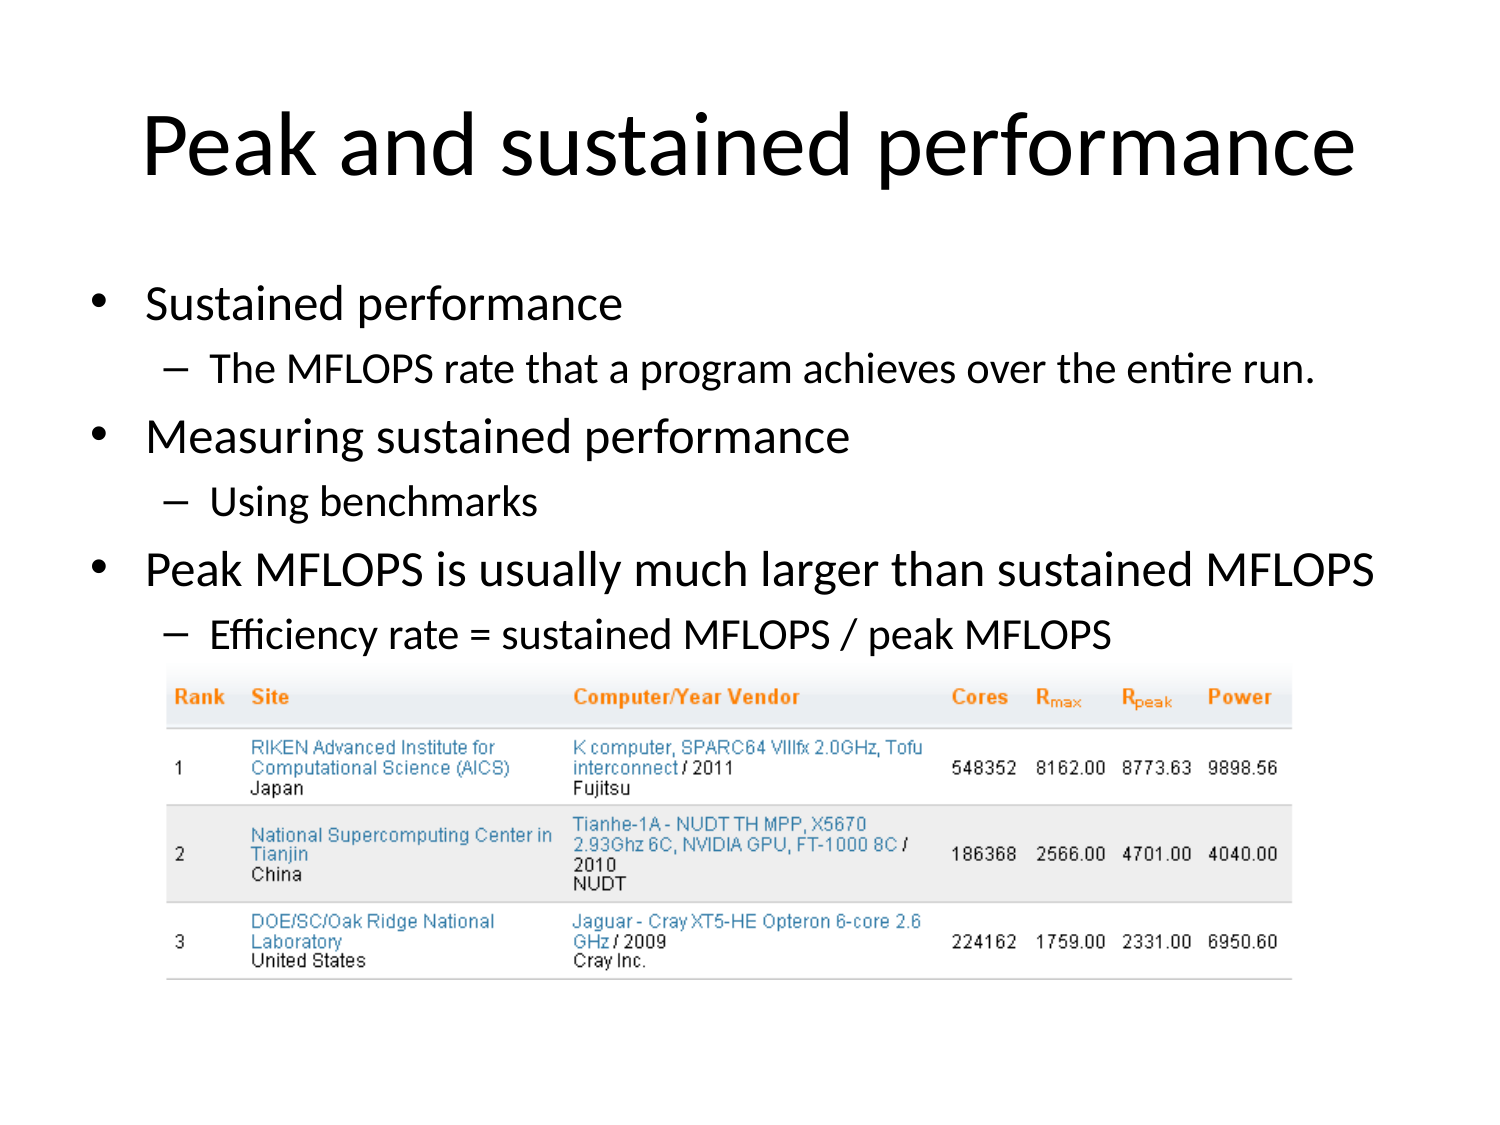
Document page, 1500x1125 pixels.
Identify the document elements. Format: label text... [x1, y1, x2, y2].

picture [162, 662, 1322, 980]
list Sustained performance The MFLOPS rate that a program achieves over the entire run. Measuring sustained performance Using benchmarks Peak MFLOPS is usually much larger than sustained MFLOPS Efficiency rate = sustained MFLOPS / peak MFLOPS [75, 262, 1425, 675]
title Peak and sustained performance [75, 45, 1425, 233]
